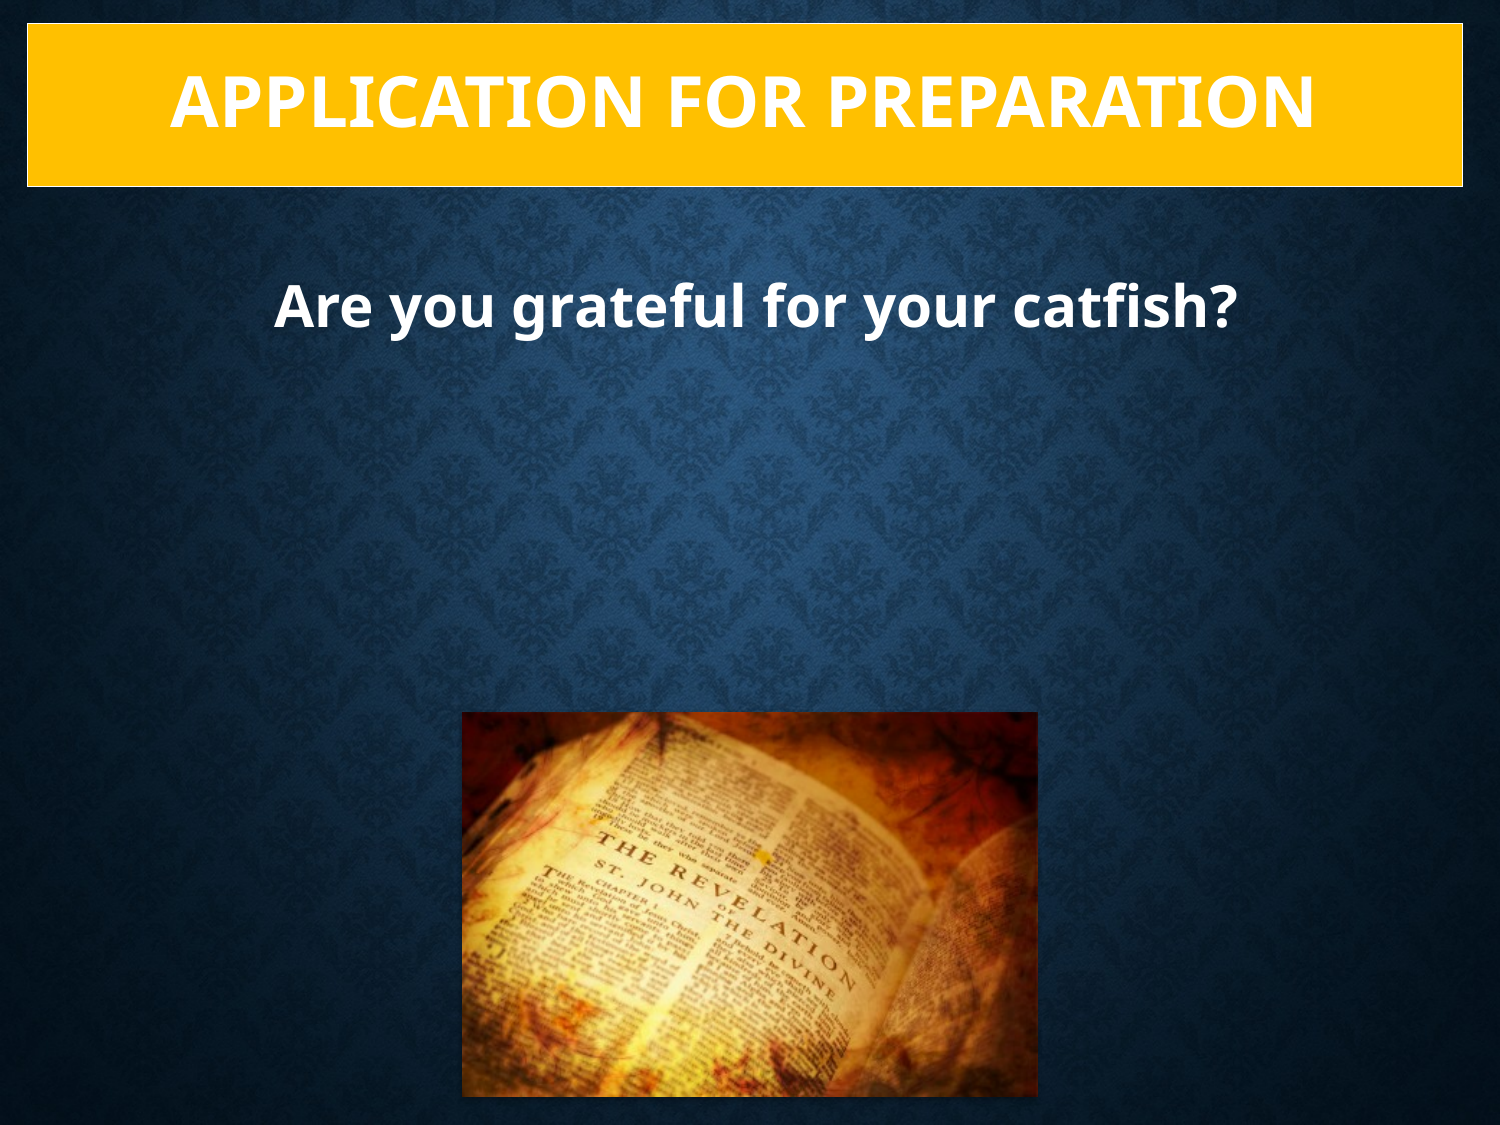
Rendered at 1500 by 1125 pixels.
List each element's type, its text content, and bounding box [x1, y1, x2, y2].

text_box Application for Preparation [27, 23, 1463, 187]
picture [0, 0, 1500, 1125]
subtitle Are you grateful for your catfish? [50, 247, 1463, 649]
